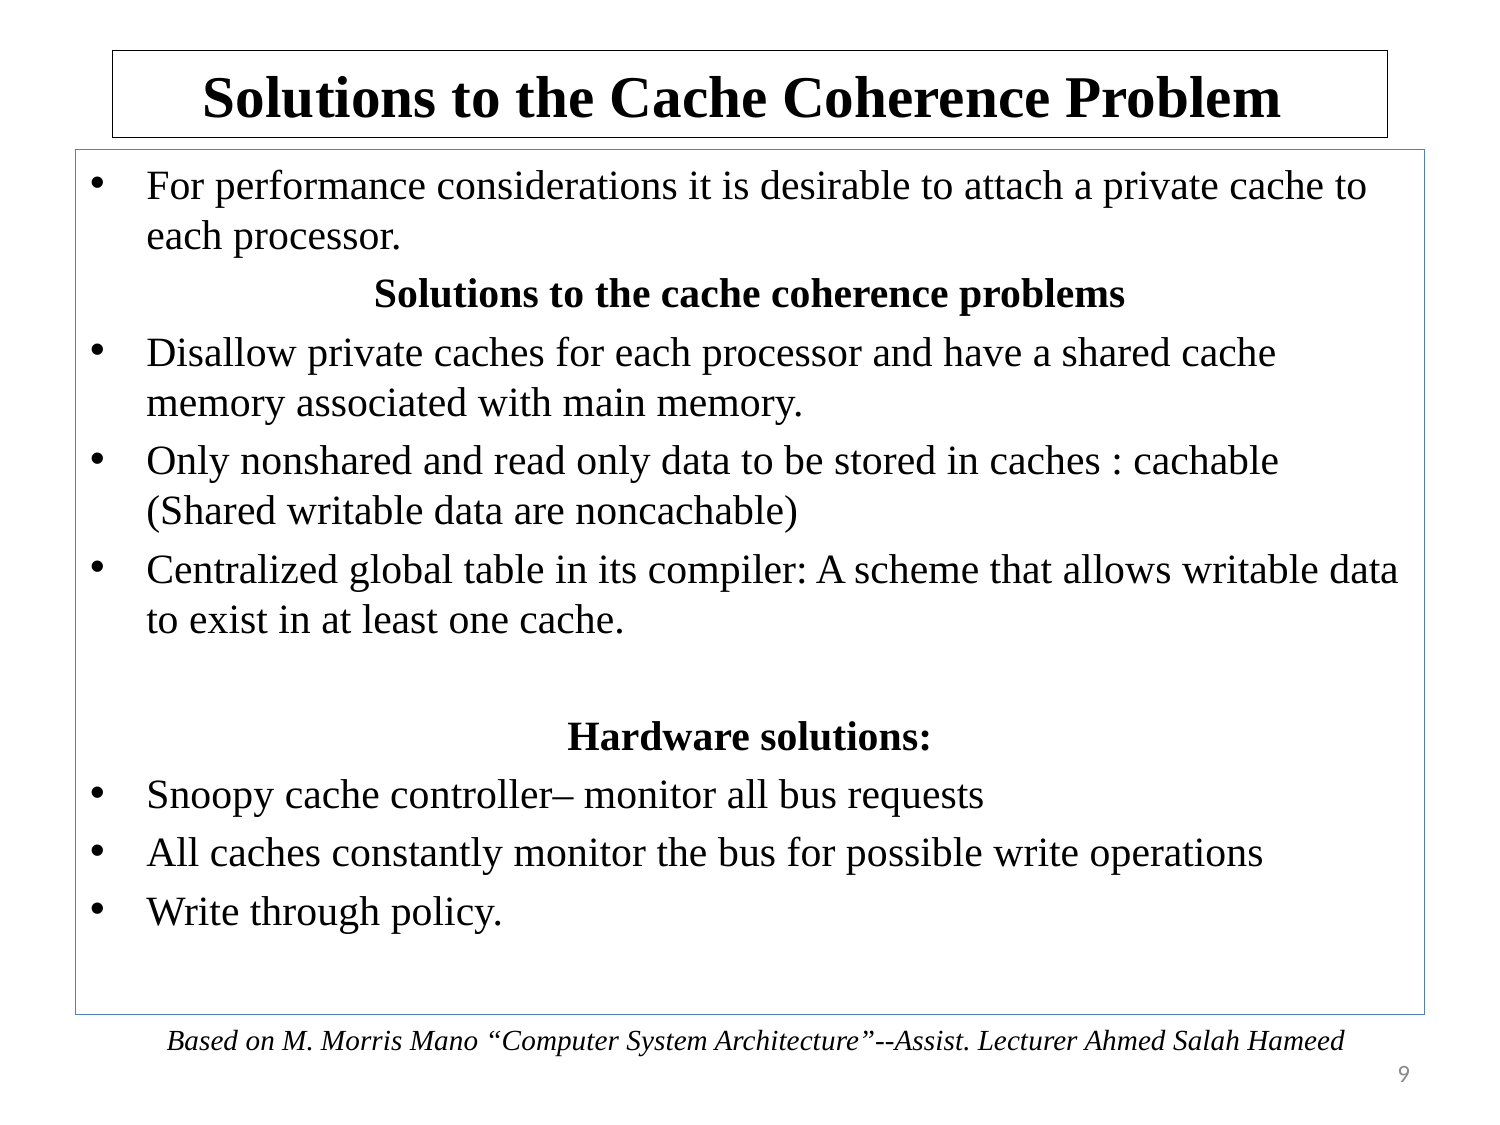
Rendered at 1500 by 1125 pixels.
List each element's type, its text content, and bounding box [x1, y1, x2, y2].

text_box Based on M. Morris Mano “Computer System Architecture”--Assist. Lecturer Ahmed Salah Hameed [49, 1014, 1463, 1064]
subtitle For performance considerations it is desirable to attach a private cache to each processor. Solutions to the cache coherence problems Disallow private caches for each processor and have a shared cache memory associated with main memory. Only nonshared and read only data to be stored in caches : cachable (Shared writable data are noncachable) Centralized global table in its compiler: A scheme that allows writable data to exist in at least one cache. Hardware solutions: Snoopy cache controller– monitor all bus requests All caches constantly monitor the bus for possible write operations Write through policy. [75, 149, 1425, 1014]
slide_number 9 [1074, 1042, 1425, 1103]
title Solutions to the Cache Coherence Problem [112, 50, 1388, 138]
